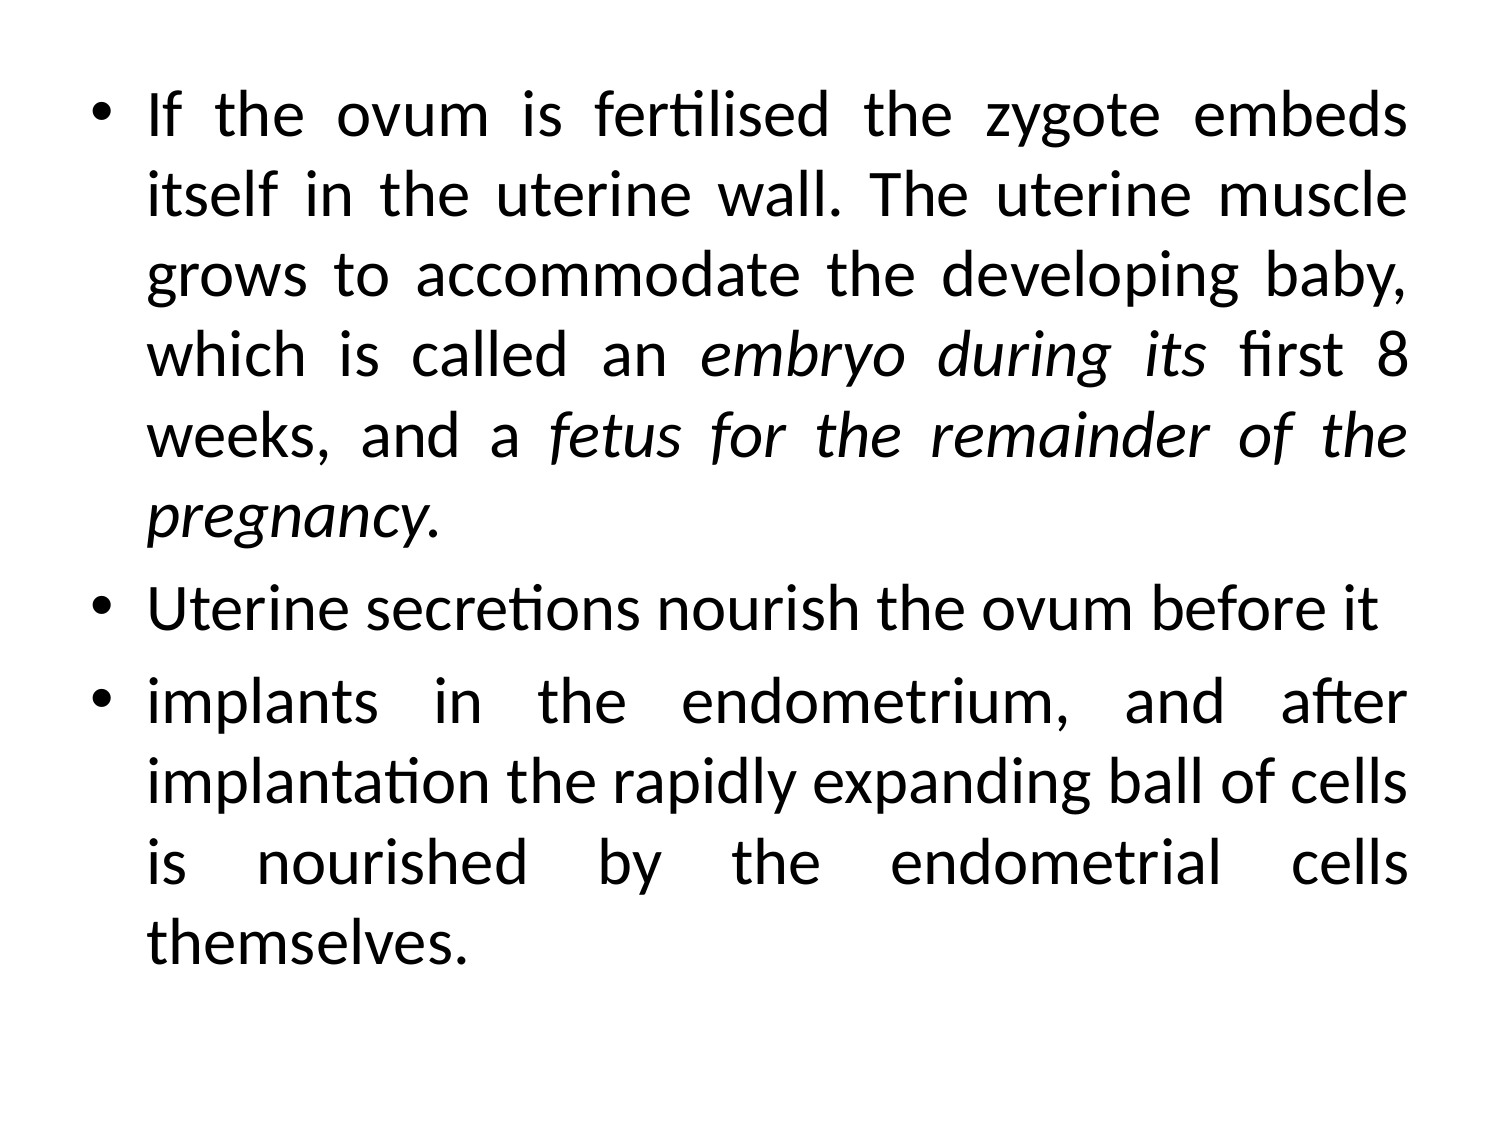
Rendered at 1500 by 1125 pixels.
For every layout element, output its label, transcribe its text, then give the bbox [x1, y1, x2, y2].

list If the ovum is fertilised the zygote embeds itself in the uterine wall. The uterine muscle grows to accommodate the developing baby, which is called an embryo during its first 8 weeks, and a fetus for the remainder of the pregnancy. Uterine secretions nourish the ovum before it implants in the endometrium, and after implantation the rapidly expanding ball of cells is nourished by the endometrial cells themselves. [75, 62, 1425, 1050]
